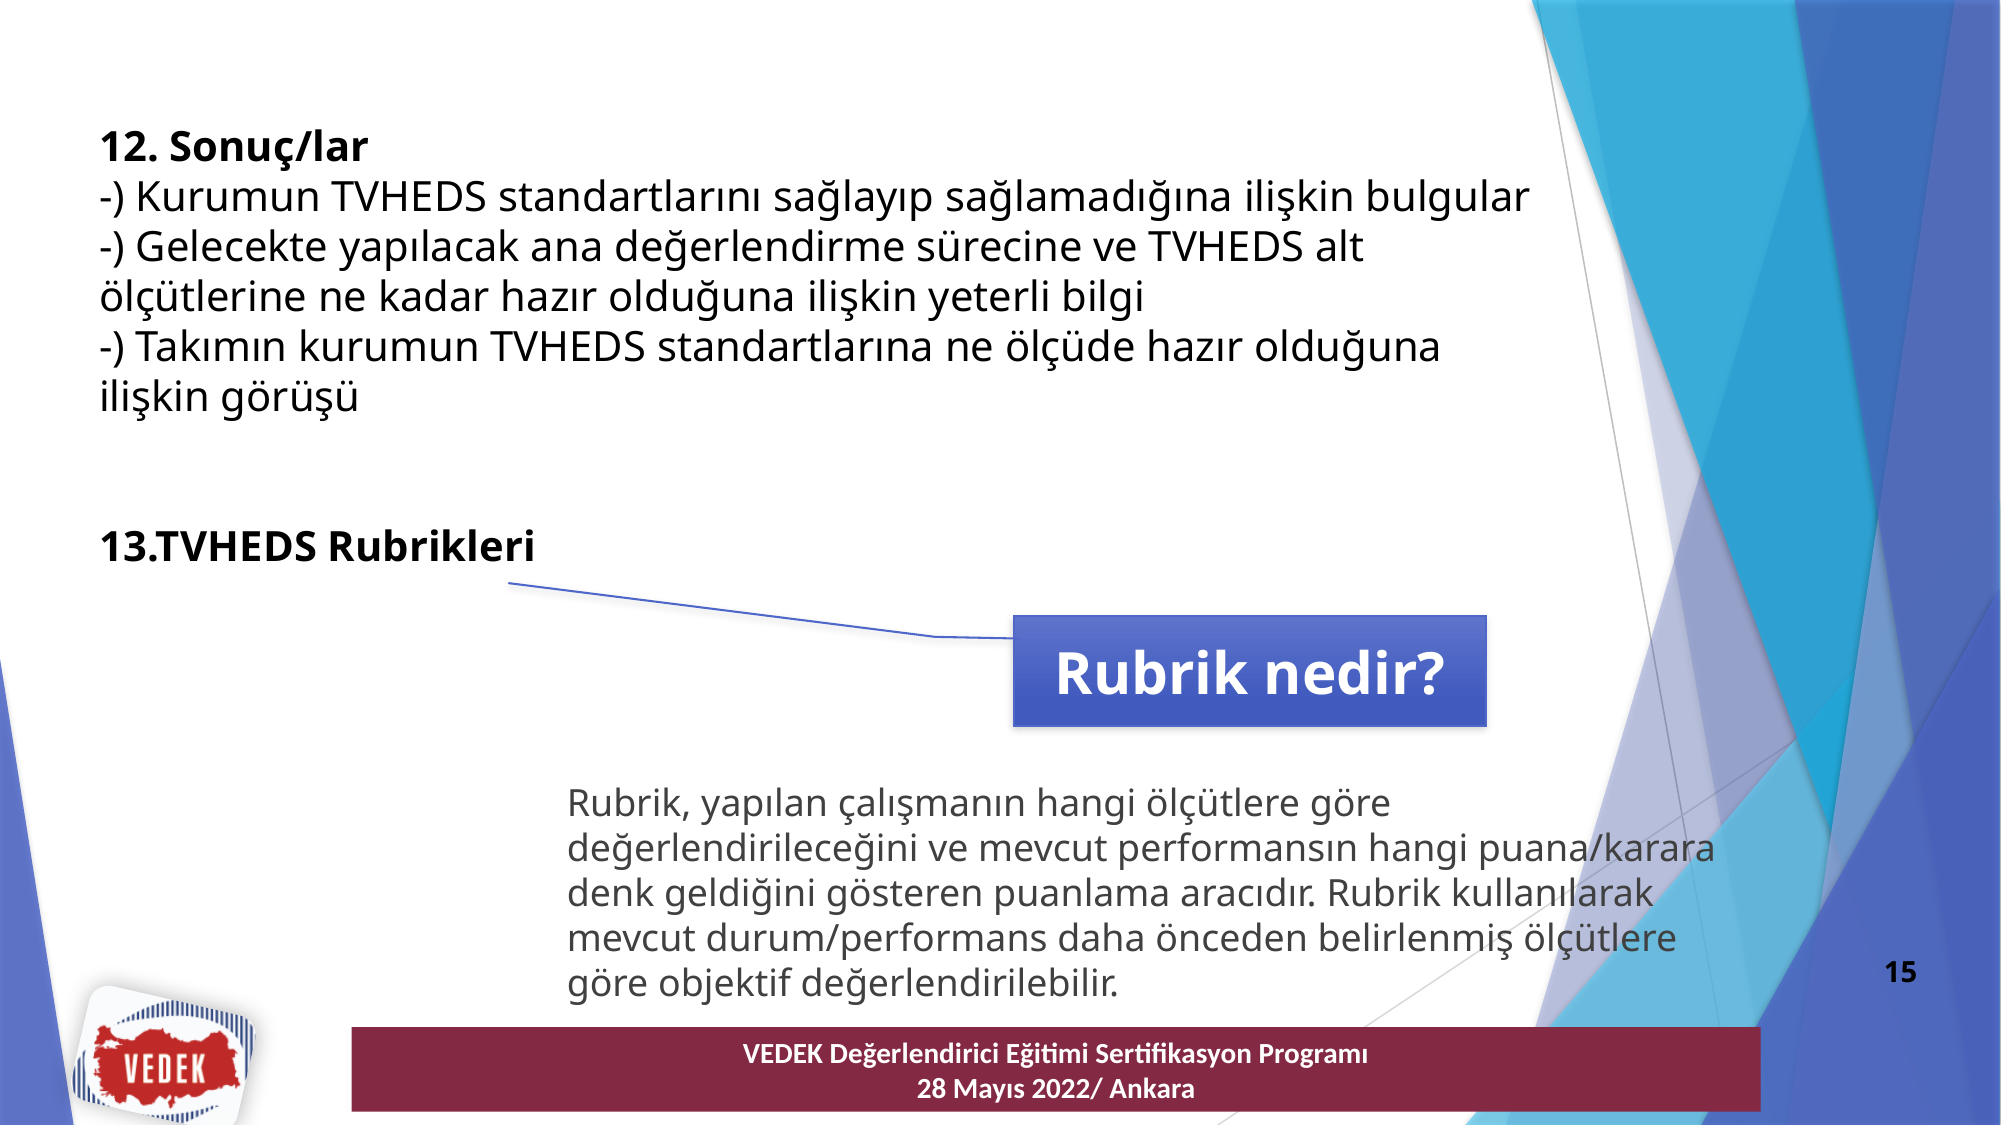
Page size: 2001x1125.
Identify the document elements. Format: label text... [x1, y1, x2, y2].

text_box Rubrik nedir? [508, 583, 1487, 726]
picture [70, 985, 256, 1125]
text_box 12. Sonuç/lar -) Kurumun TVHEDS standartlarını sağlayıp sağlamadığına ilişkin bulgular -) Gelecekte yapılacak ana değerlendirme sürecine ve TVHEDS alt ölçütlerine ne kadar hazır olduğuna ilişkin yeterli bilgi -) Takımın kurumun TVHEDS standartlarına ne ölçüde hazır olduğuna ilişkin görüşü 13.TVHEDS Rubrikleri [84, 112, 1548, 578]
slide_number 15 [1869, 945, 1982, 1006]
text_box Rubrik, yapılan çalışmanın hangi ölçütlere göre değerlendirileceğini ve mevcut performansın hangi puana/karara denk geldiğini gösteren puanlama aracıdır. Rubrik kullanılarak mevcut durum/performans daha önceden belirlenmiş ölçütlere göre objektif değerlendirilebilir. [552, 771, 1733, 1012]
